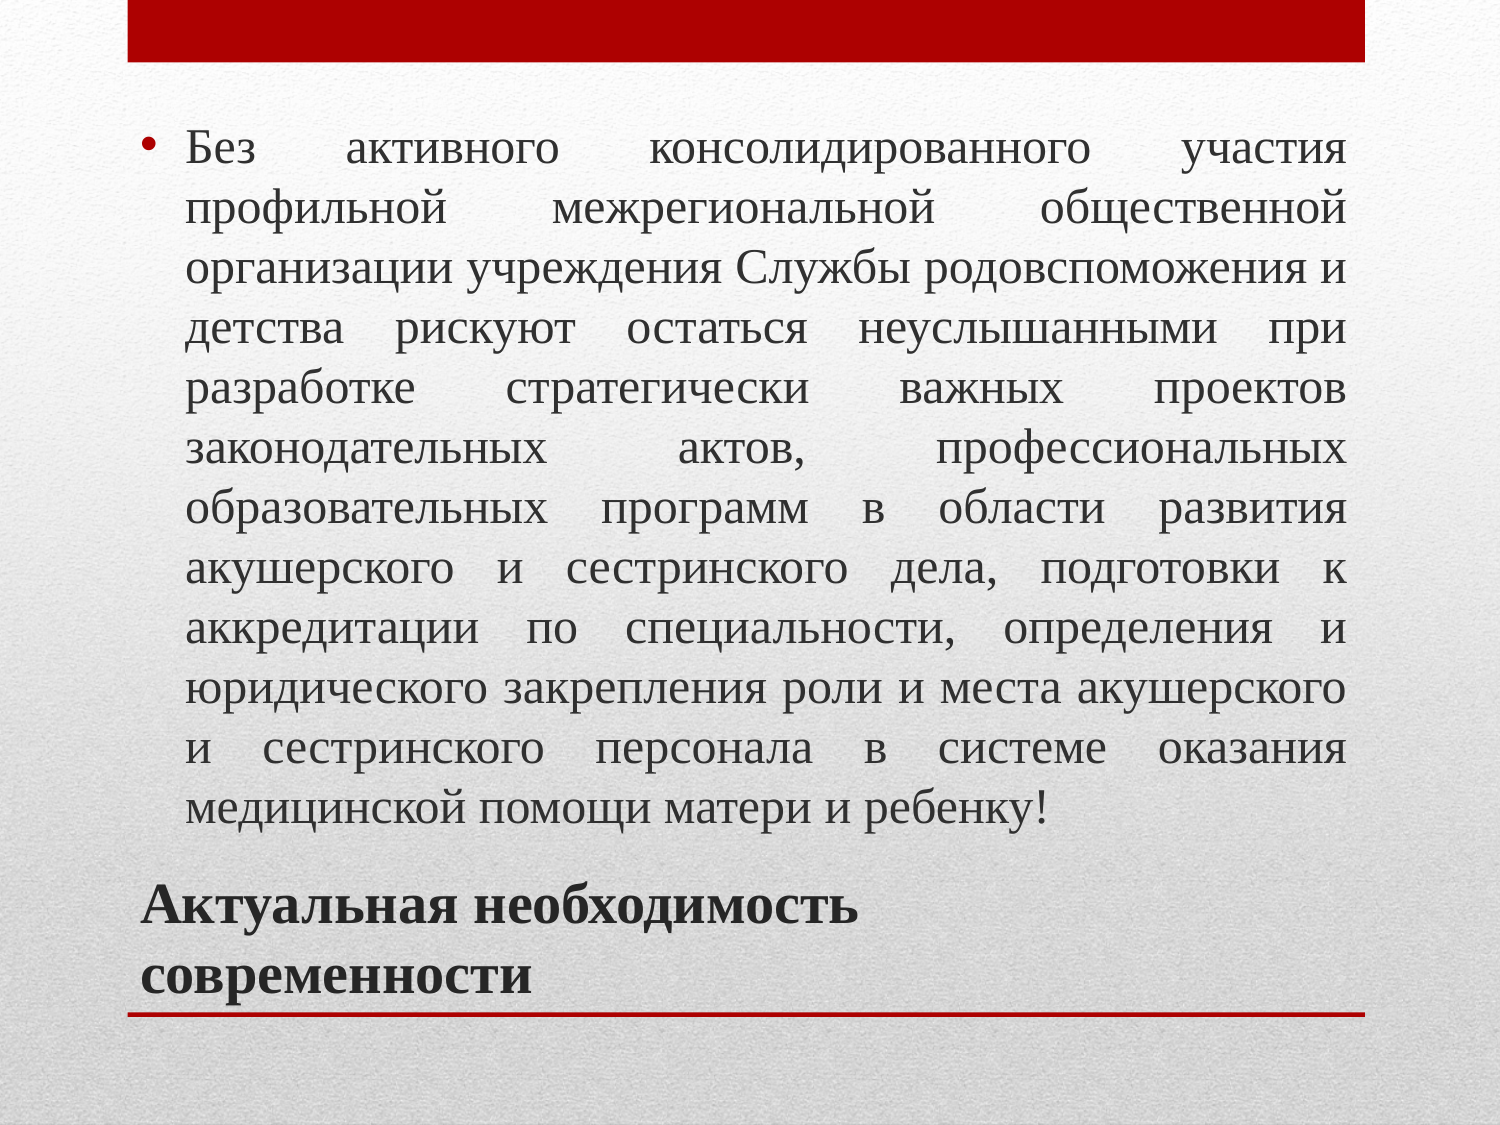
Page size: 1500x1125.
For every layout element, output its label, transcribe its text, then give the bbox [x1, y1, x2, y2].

title Актуальная необходимость современности [125, 835, 1238, 1013]
list Без активного консолидированного участия профильной межрегиональной общественной организации учреждения Службы родовспоможения и детства рискуют остаться неуслышанными при разработке стратегически важных проектов законодательных актов, профессиональных образовательных программ в области развития акушерского и сестринского дела, подготовки к аккредитации по специальности, определения и юридического закрепления роли и места акушерского и сестринского персонала в системе оказания медицинской помощи матери и ребенку! [125, 112, 1363, 835]
